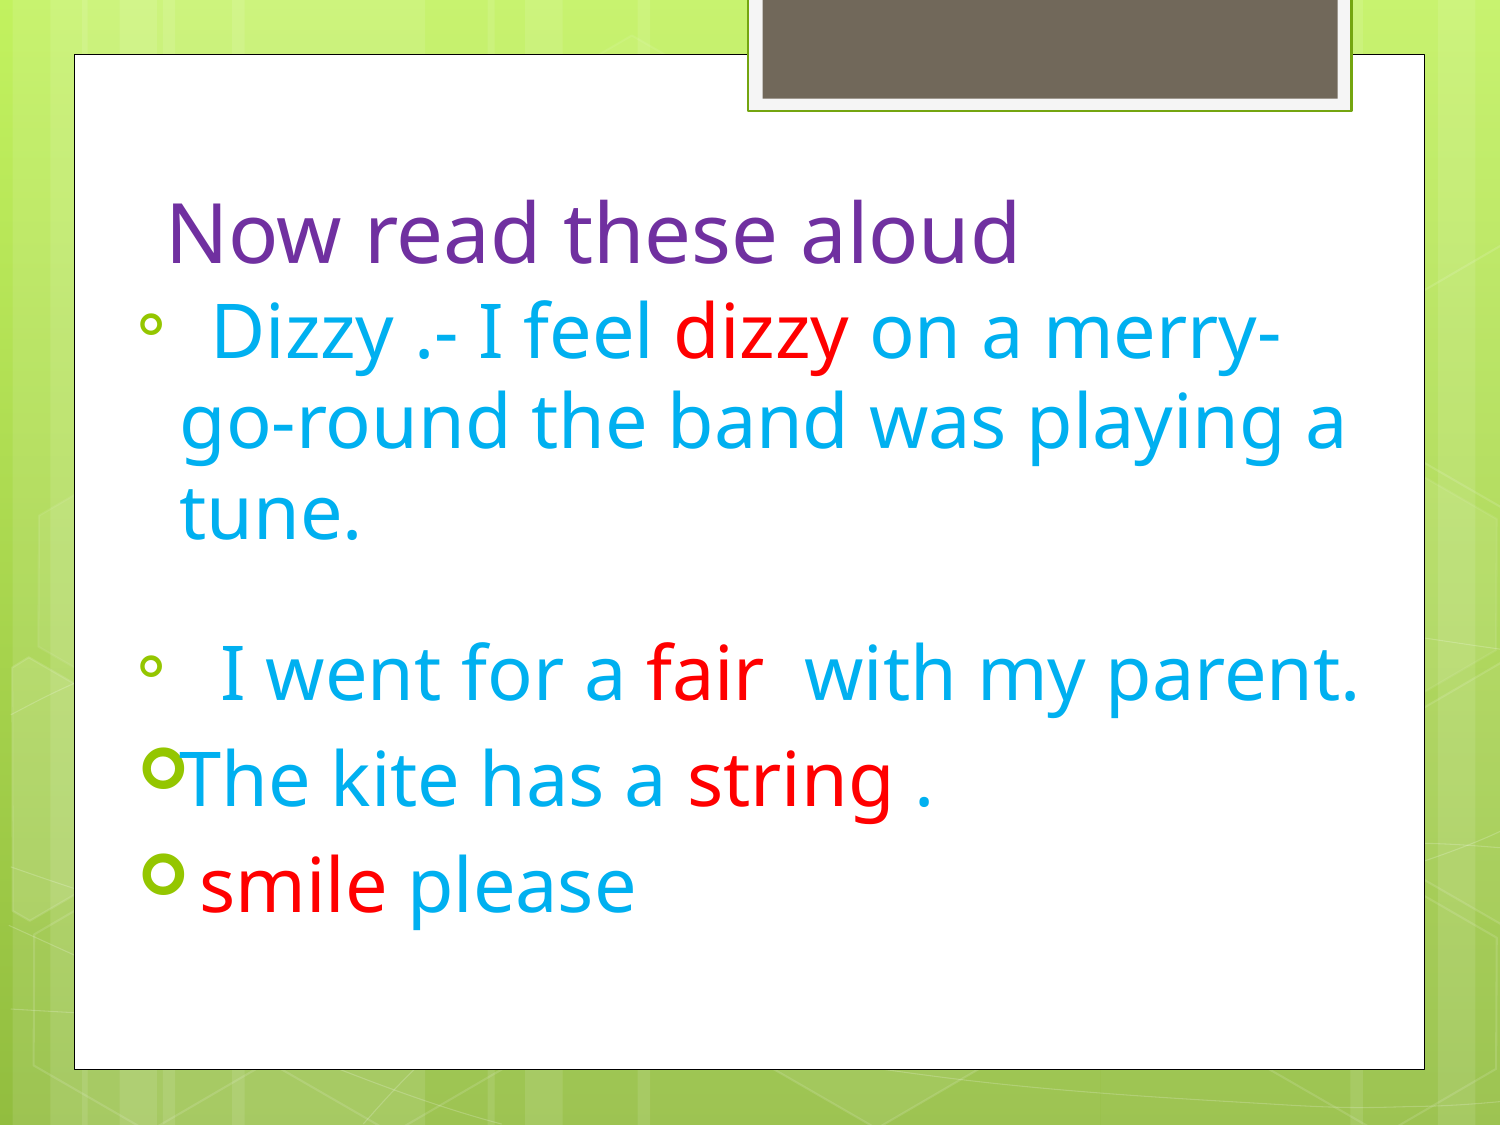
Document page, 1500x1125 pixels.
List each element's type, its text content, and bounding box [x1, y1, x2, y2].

title Now read these aloud [150, 99, 1303, 275]
list Dizzy .- I feel dizzy on a merry-go-round the band was playing a tune. I went for a fair with my parent. The kite has a string . smile please [112, 275, 1388, 1013]
